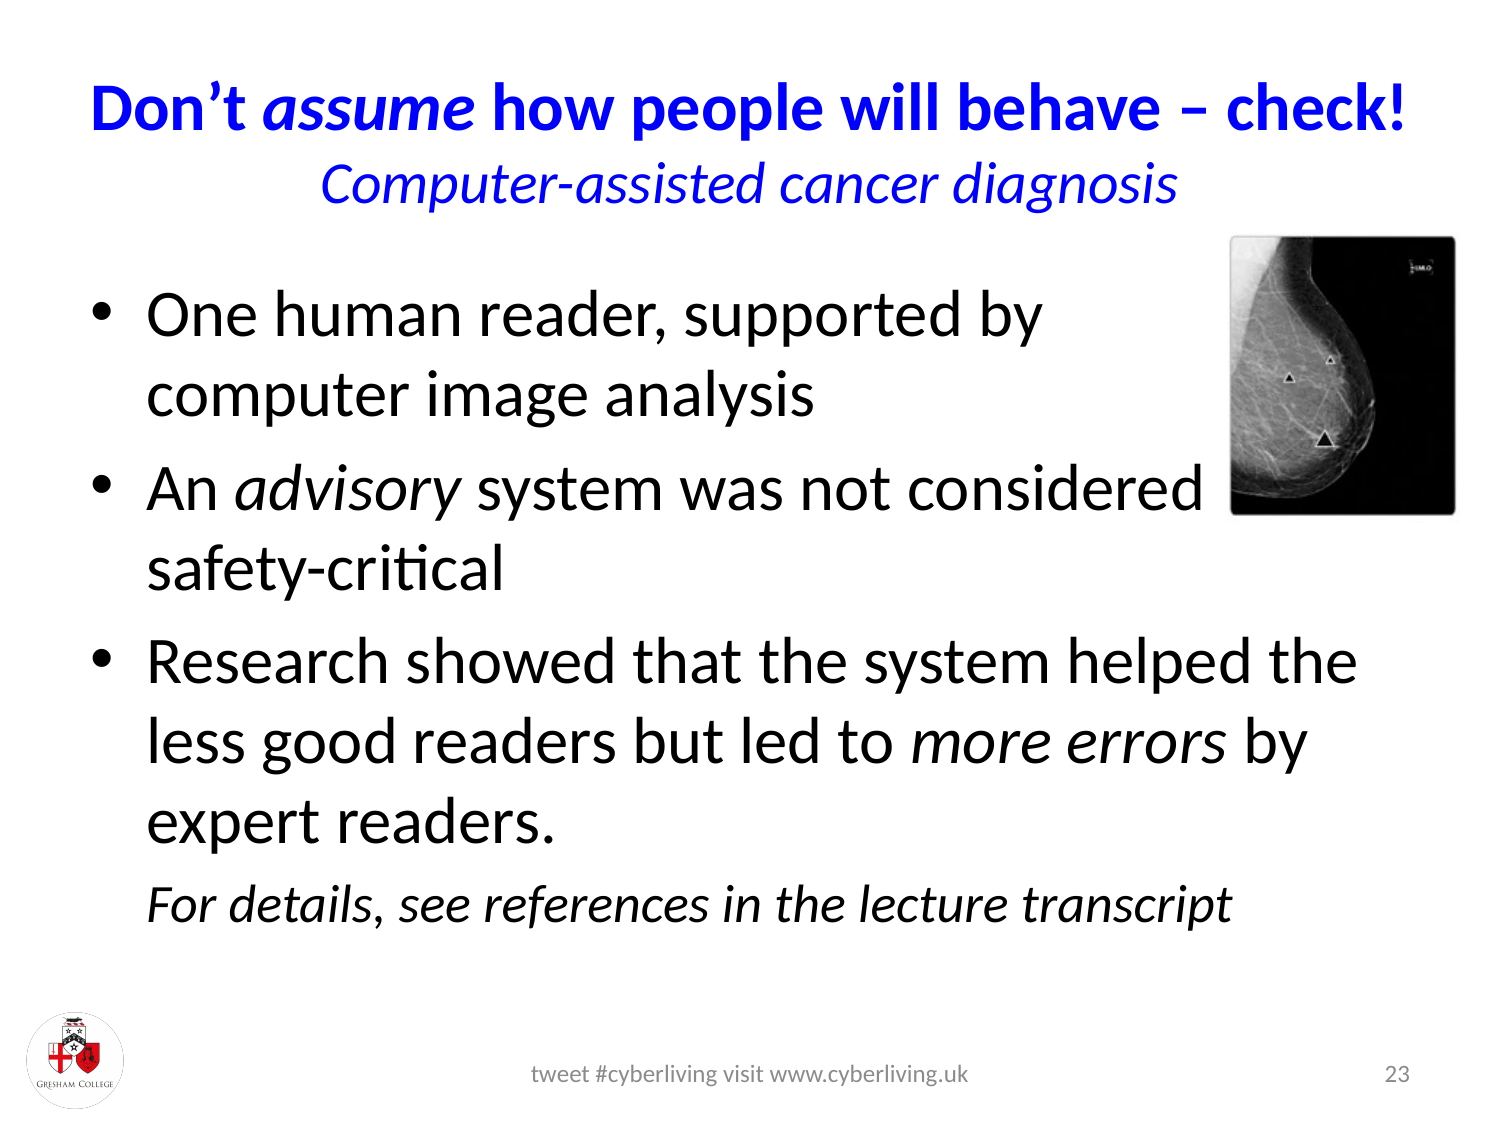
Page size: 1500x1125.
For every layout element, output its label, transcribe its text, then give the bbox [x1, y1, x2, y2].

picture [19, 1004, 131, 1117]
list One human reader, supported by computer image analysis An advisory system was not considered safety-critical Research showed that the system helped the less good readers but led to more errors by expert readers. For details, see references in the lecture transcript [75, 262, 1425, 1005]
footer tweet #cyberliving visit www.cyberliving.uk [512, 1042, 988, 1103]
slide_number 23 [1074, 1042, 1425, 1103]
picture [1227, 232, 1461, 524]
title Don’t assume how people will behave – check! Computer-assisted cancer diagnosis [75, 45, 1425, 233]
